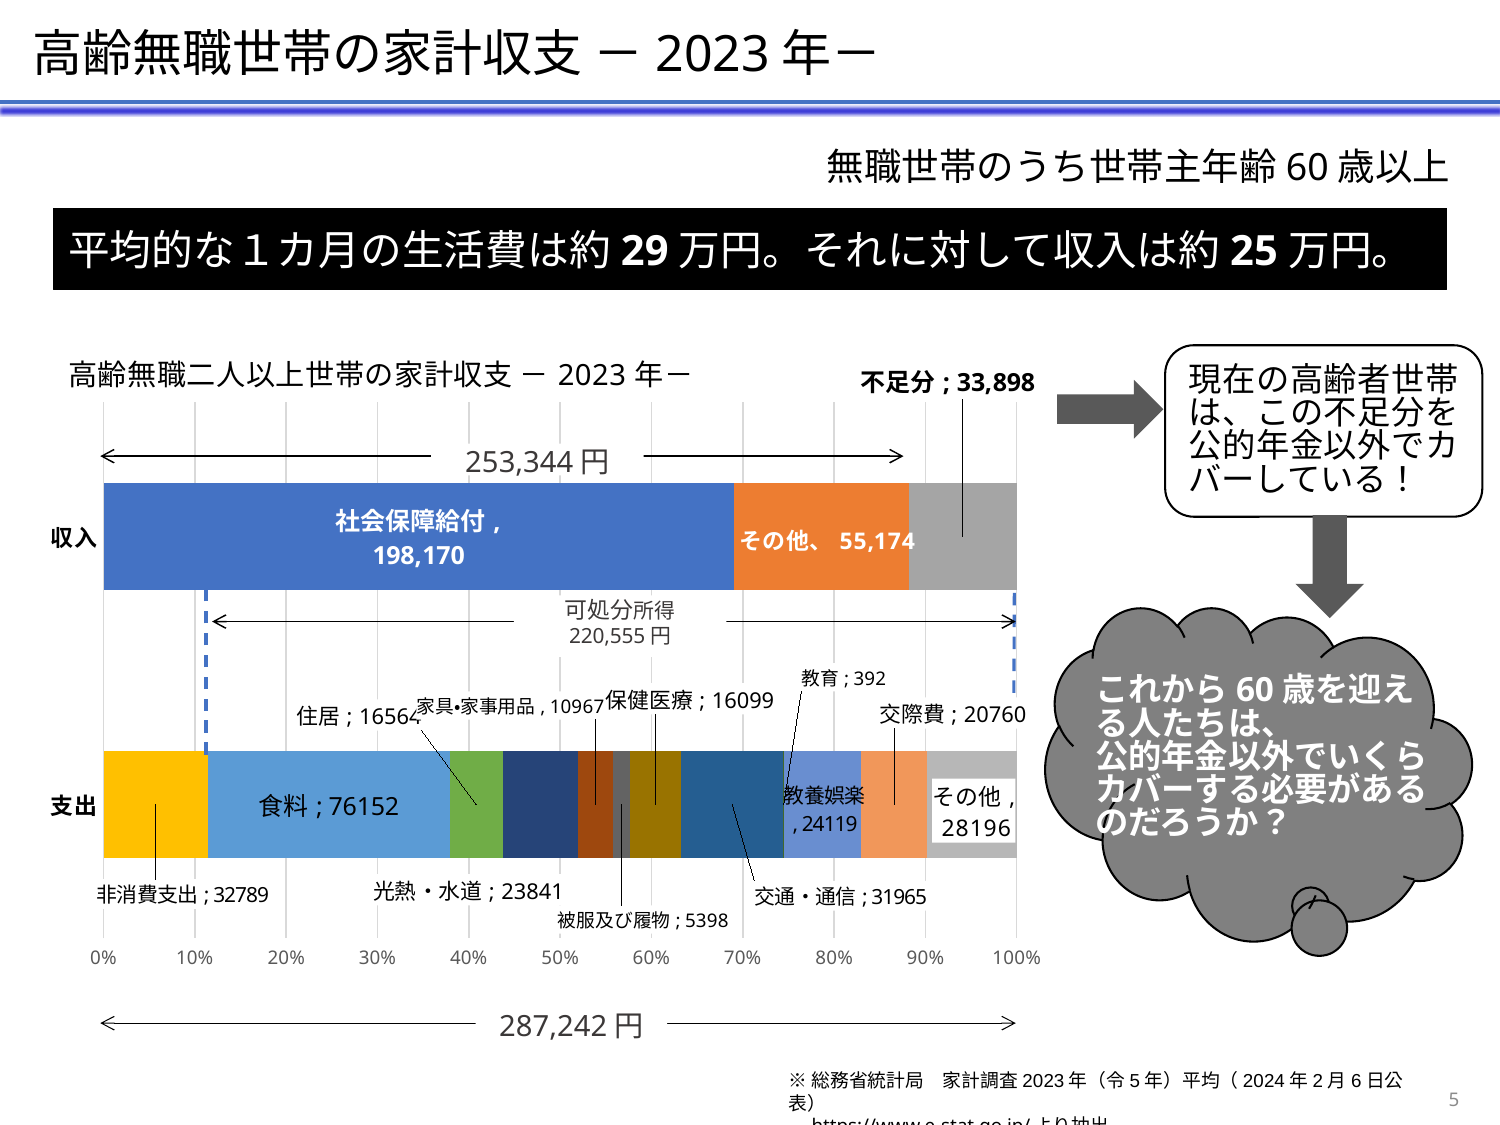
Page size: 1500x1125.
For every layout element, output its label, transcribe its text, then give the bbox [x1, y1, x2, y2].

text_box 平均的な１カ月の生活費は約29万円。それに対して収入は約25万円。 [53, 208, 1447, 290]
text_box 現在の高齢者世帯は、この不足分を公的年金以外でカバーしている！ [1164, 344, 1484, 518]
text_box 287,242円 [475, 1007, 668, 1023]
text_box ※総務省統計局 家計調査2023年（令5年）平均（2024年2月6日公表） https://www.e-stat.go.jp/より抽出 [773, 1061, 1447, 1125]
slide_number 5 [1447, 1071, 1471, 1125]
text_box [1295, 515, 1365, 607]
text_box 287,242円 [475, 1024, 668, 1047]
text_box 高齢無職世帯の家計収支 －2023年－ [17, 14, 1211, 89]
chart [28, 317, 1058, 991]
text_box [1058, 377, 1164, 442]
text_box 無職世帯のうち世帯主年齢60歳以上 [812, 135, 1500, 196]
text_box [1045, 607, 1472, 941]
